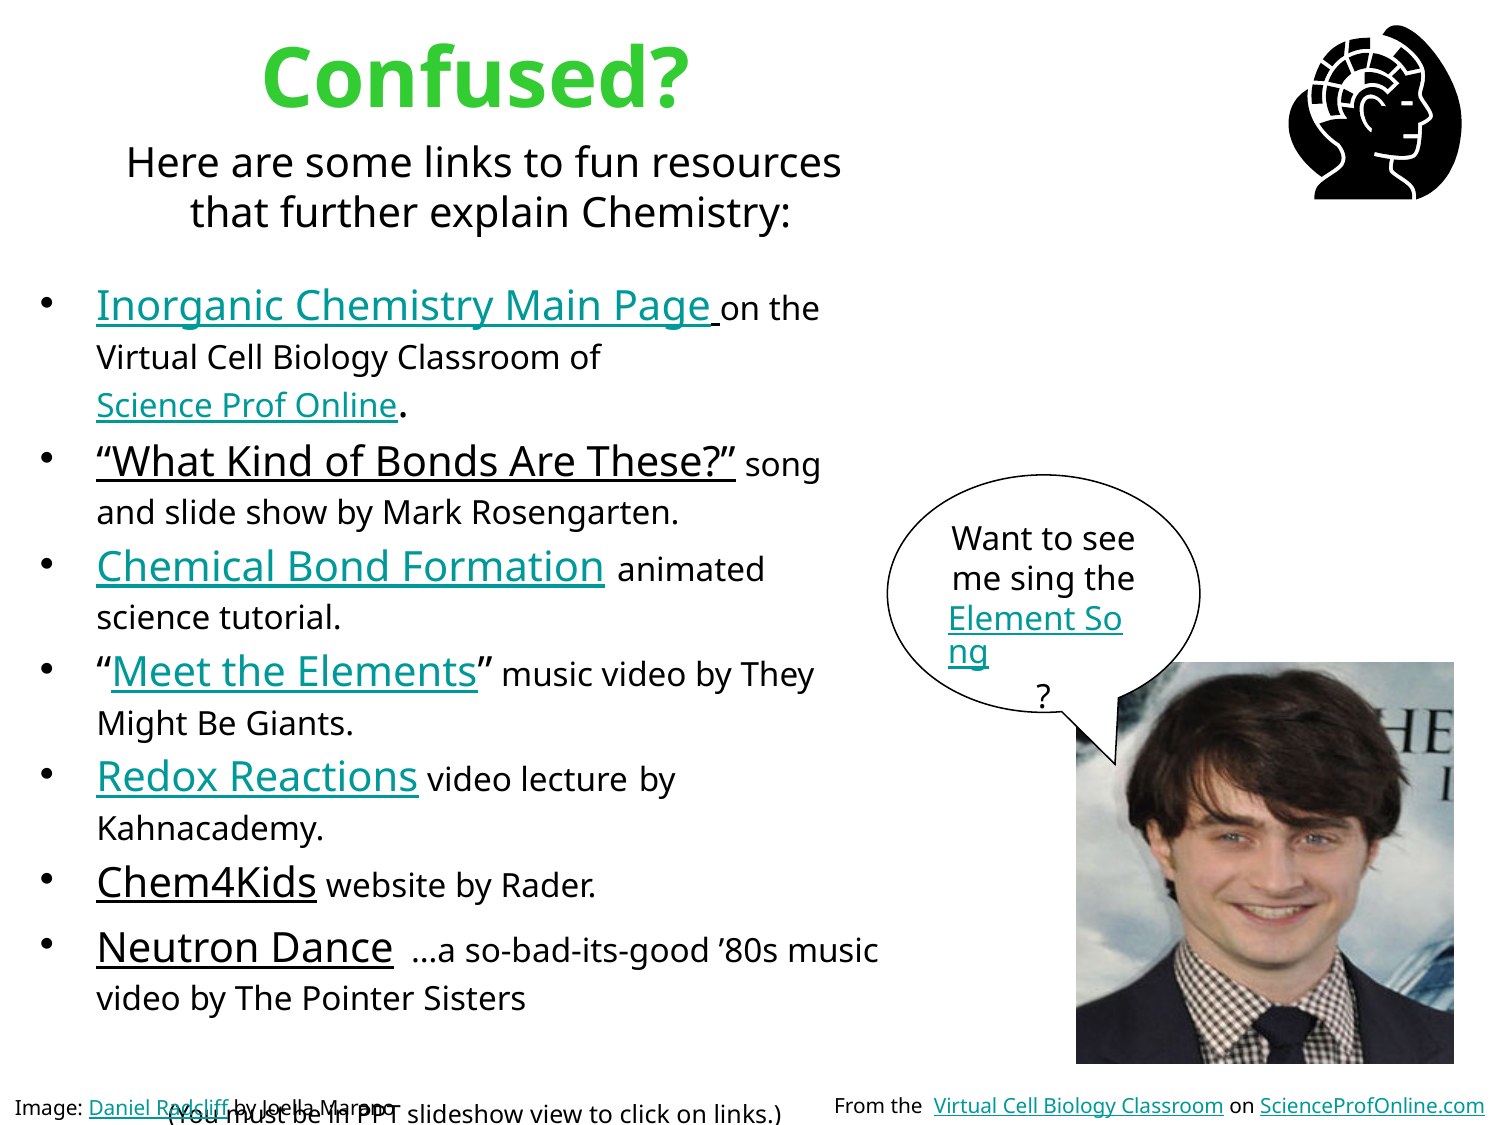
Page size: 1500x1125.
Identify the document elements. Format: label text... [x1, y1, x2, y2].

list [1076, 662, 1454, 1064]
text_box Want to see me sing the Element Song? [887, 474, 1200, 721]
list Confused? Here are some links to fun resources that further explain Chemistry: Inorganic Chemistry Main Page on the Virtual Cell Biology Classroom of Science Prof Online. “What Kind of Bonds Are These?” song and slide show by Mark Rosengarten. Chemical Bond Formation animated science tutorial. “Meet the Elements” music video by They Might Be Giants. Redox Reactions video lecture by Kahnacademy. Chem4Kids website by Rader. Neutron Dance …a so-bad-its-good ’80s music video by The Pointer Sisters (You must be in PPT slideshow view to click on links.) [24, 0, 900, 1025]
picture [1287, 24, 1463, 200]
text_box Image: Daniel Radcliff by Joella Marano [0, 1087, 450, 1125]
text_box From the Virtual Cell Biology Classroom on ScienceProfOnline.com [687, 1084, 1500, 1125]
